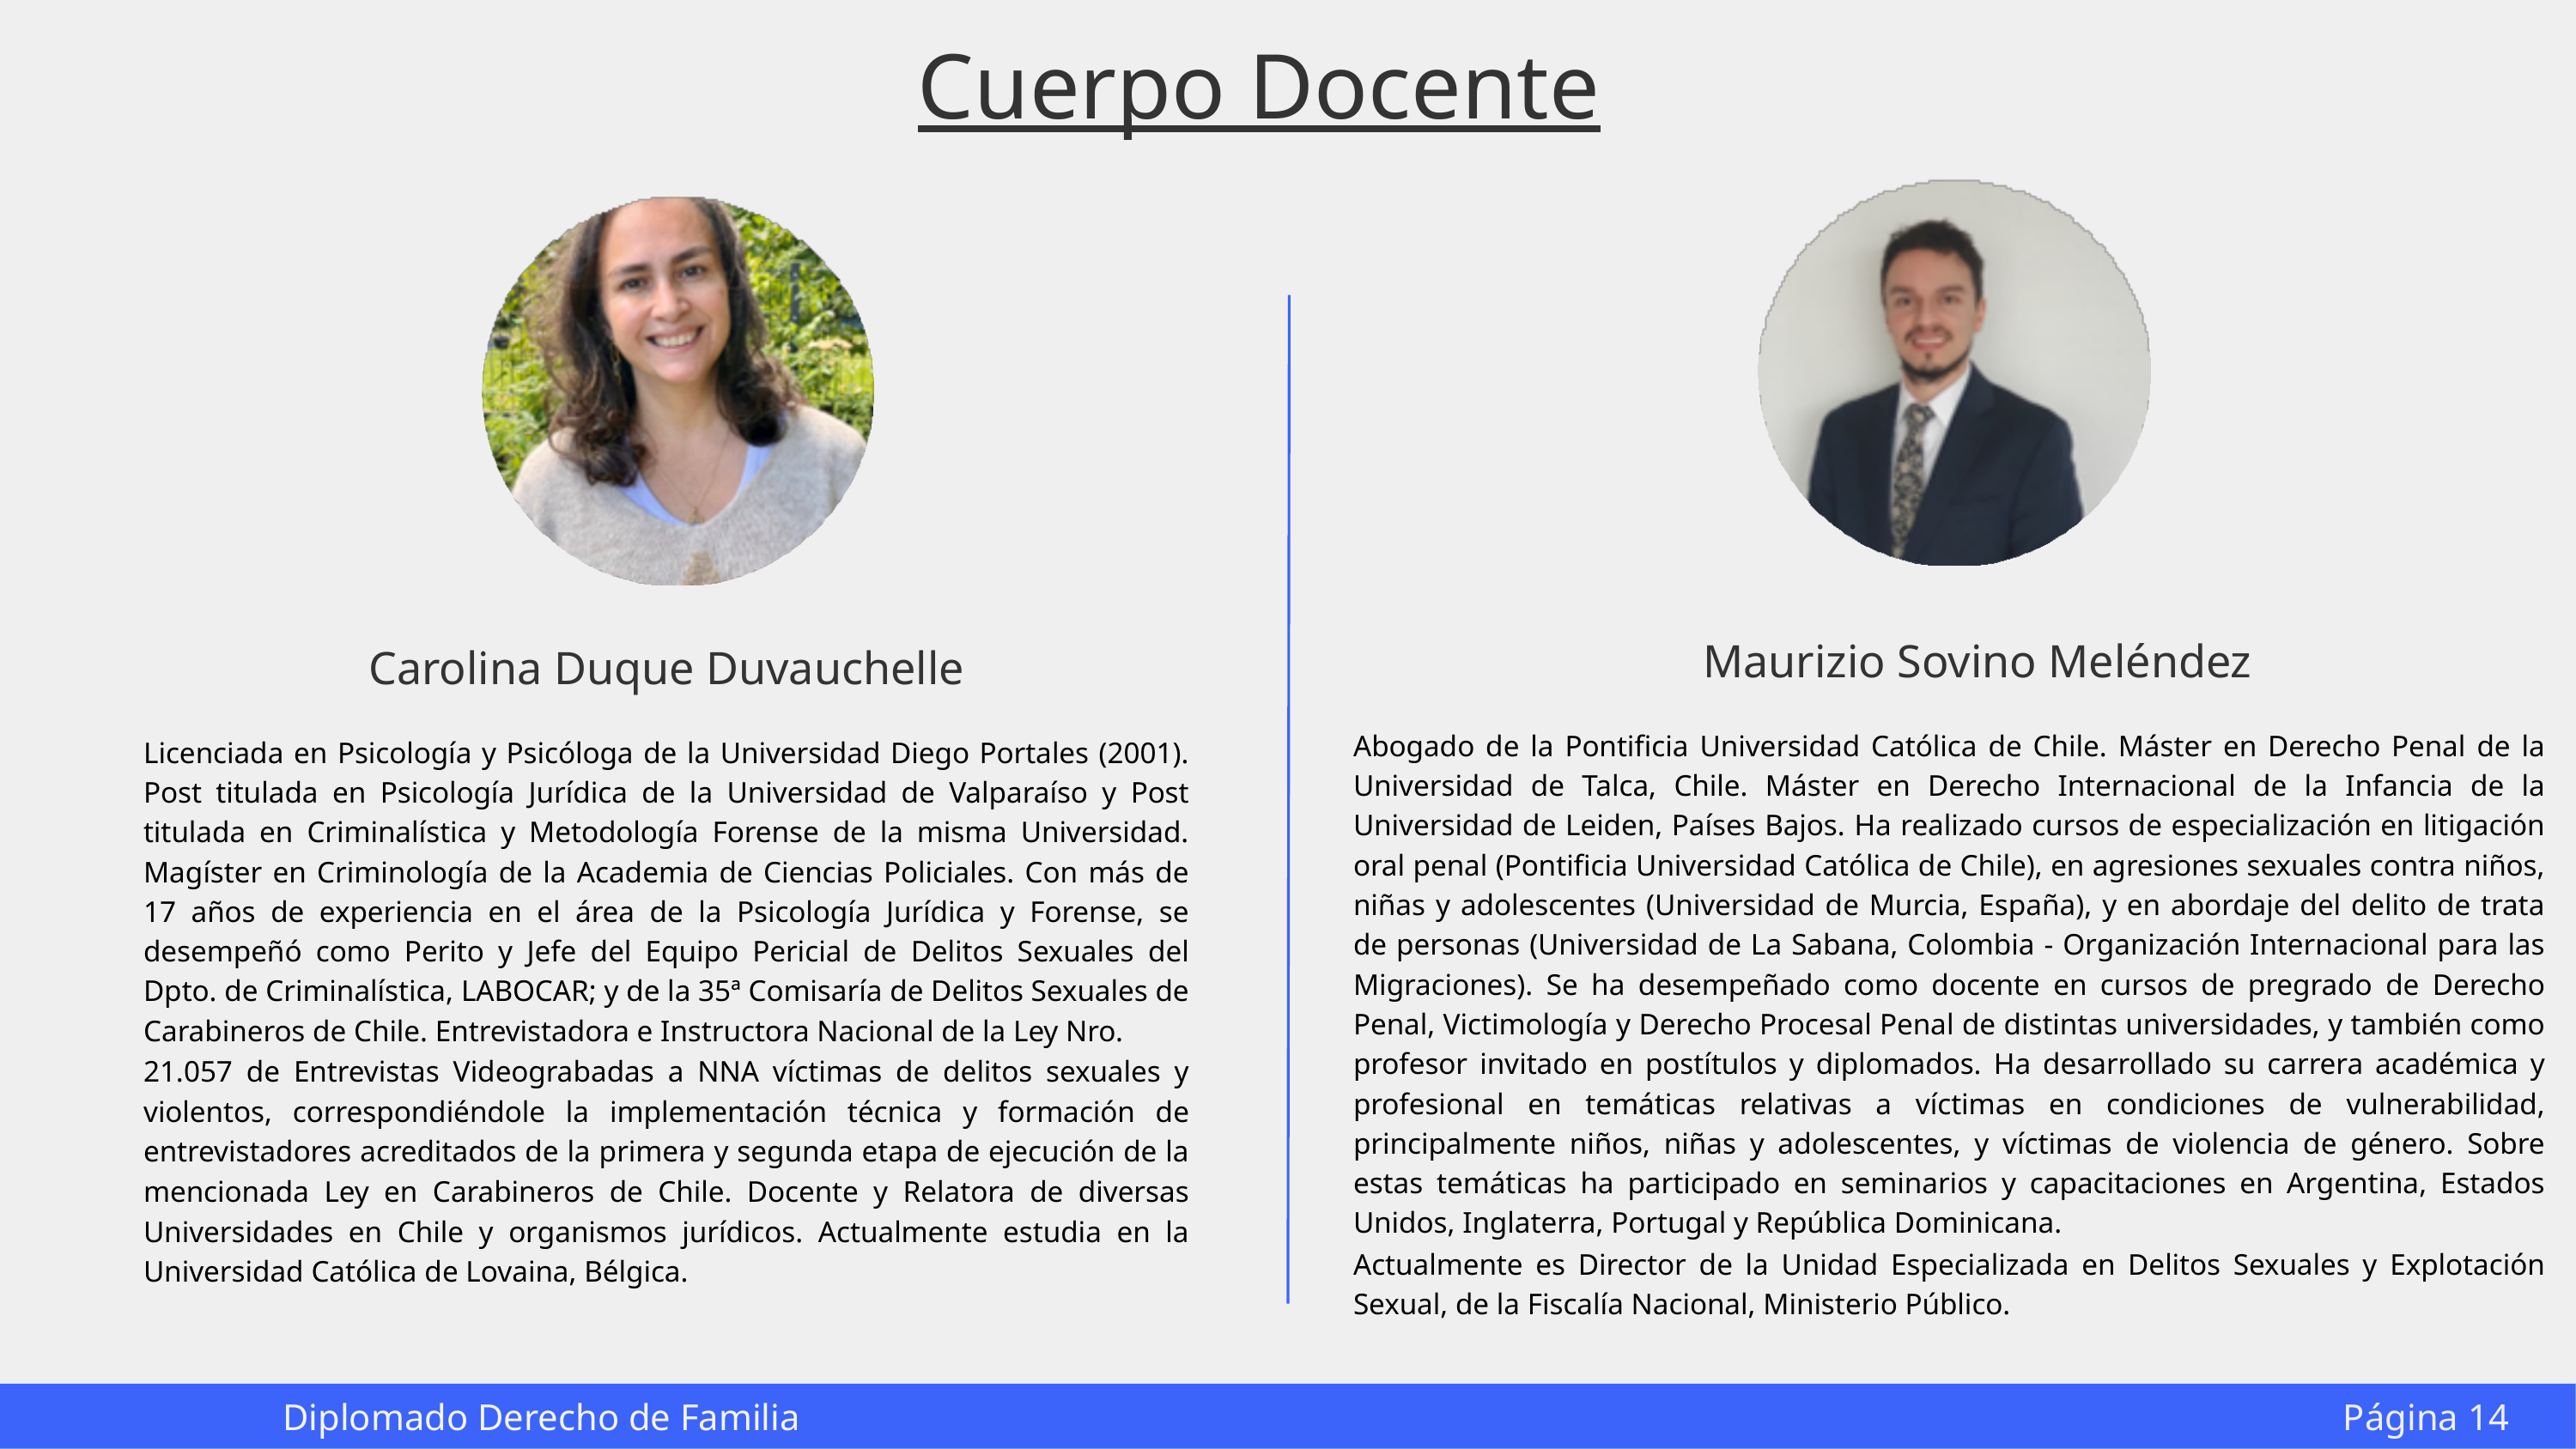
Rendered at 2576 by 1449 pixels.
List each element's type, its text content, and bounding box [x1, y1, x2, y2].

title Cuerpo Docente [787, 27, 1917, 272]
text_box [0, 1383, 141, 1449]
picture [481, 192, 875, 586]
text_box Página 14 [2341, 1392, 2576, 1438]
picture [1757, 172, 2151, 566]
text_box [1192, 1383, 2576, 1449]
text_box Maurizio Sovino Meléndez Abogado de la Pontificia Universidad Católica de Chile. Máster en Derecho Penal de la Universidad de Talca, Chile. Máster en Derecho Internacional de la Infancia de la Universidad de Leiden, Países Bajos. Ha realizado cursos de especialización en litigación oral penal (Pontificia Universidad Católica de Chile), en agresiones sexuales contra niños, niñas y adolescentes (Universidad de Murcia, España), y en abordaje del delito de trata de personas (Universidad de La Sabana, Colombia - Organización Internacional para las Migraciones). Se ha desempeñado como docente en cursos de pregrado de Derecho Penal, Victimología y Derecho Procesal Penal de distintas universidades, y también como profesor invitado en postítulos y diplomados. Ha desarrollado su carrera académica y profesional en temáticas relativas a víctimas en condiciones de vulnerabilidad, principalmente niños, niñas y adolescentes, y víctimas de violencia de género. Sobre estas temáticas ha participado en seminarios y capacitaciones en Argentina, Estados Unidos, Inglaterra, Portugal y República Dominicana. Actualmente es Director de la Unidad Especializada en Delitos Sexuales y Explotación Sexual, de la Fiscalía Nacional, Ministerio Público. [1351, 631, 2549, 1321]
list Carolina Duque Duvauchelle Licenciada en Psicología y Psicóloga de la Universidad Diego Portales (2001). Post titulada en Psicología Jurídica de la Universidad de Valparaíso y Post titulada en Criminalística y Metodología Forense de la misma Universidad. Magíster en Criminología de la Academia de Ciencias Policiales. Con más de 17 años de experiencia en el área de la Psicología Jurídica y Forense, se desempeñó como Perito y Jefe del Equipo Pericial de Delitos Sexuales del Dpto. de Criminalística, LABOCAR; y de la 35ª Comisaría de Delitos Sexuales de Carabineros de Chile. Entrevistadora e Instructora Nacional de la Ley Nro. 21.057 de Entrevistas Videograbadas a NNA víctimas de delitos sexuales y violentos, correspondiéndole la implementación técnica y formación de entrevistadores acreditados de la primera y segunda etapa de ejecución de la mencionada Ley en Carabineros de Chile. Docente y Relatora de diversas Universidades en Chile y organismos jurídicos. Actualmente estudia en la Universidad Católica de Lovaina, Bélgica. [141, 594, 1192, 1449]
